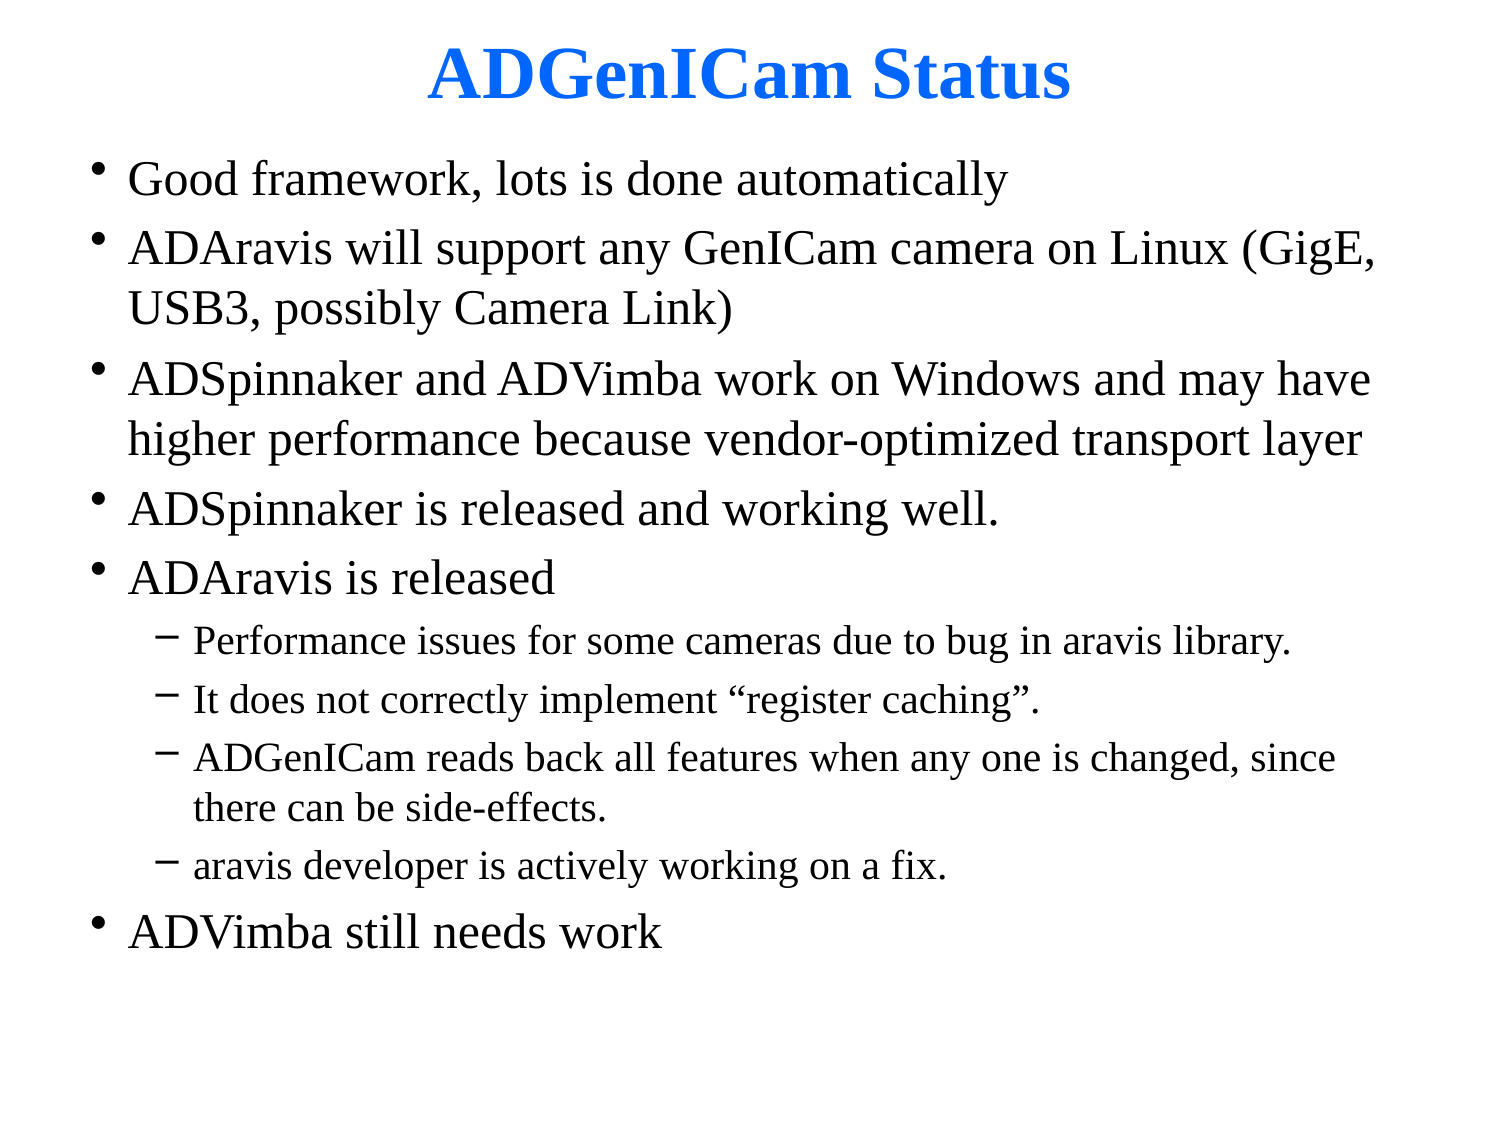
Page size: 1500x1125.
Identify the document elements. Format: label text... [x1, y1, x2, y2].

list Good framework, lots is done automatically ADAravis will support any GenICam camera on Linux (GigE, USB3, possibly Camera Link) ADSpinnaker and ADVimba work on Windows and may have higher performance because vendor-optimized transport layer ADSpinnaker is released and working well. ADAravis is released Performance issues for some cameras due to bug in aravis library. It does not correctly implement “register caching”. ADGenICam reads back all features when any one is changed, since there can be side-effects. aravis developer is actively working on a fix. ADVimba still needs work [75, 137, 1425, 1013]
title ADGenICam Status [112, 24, 1388, 113]
